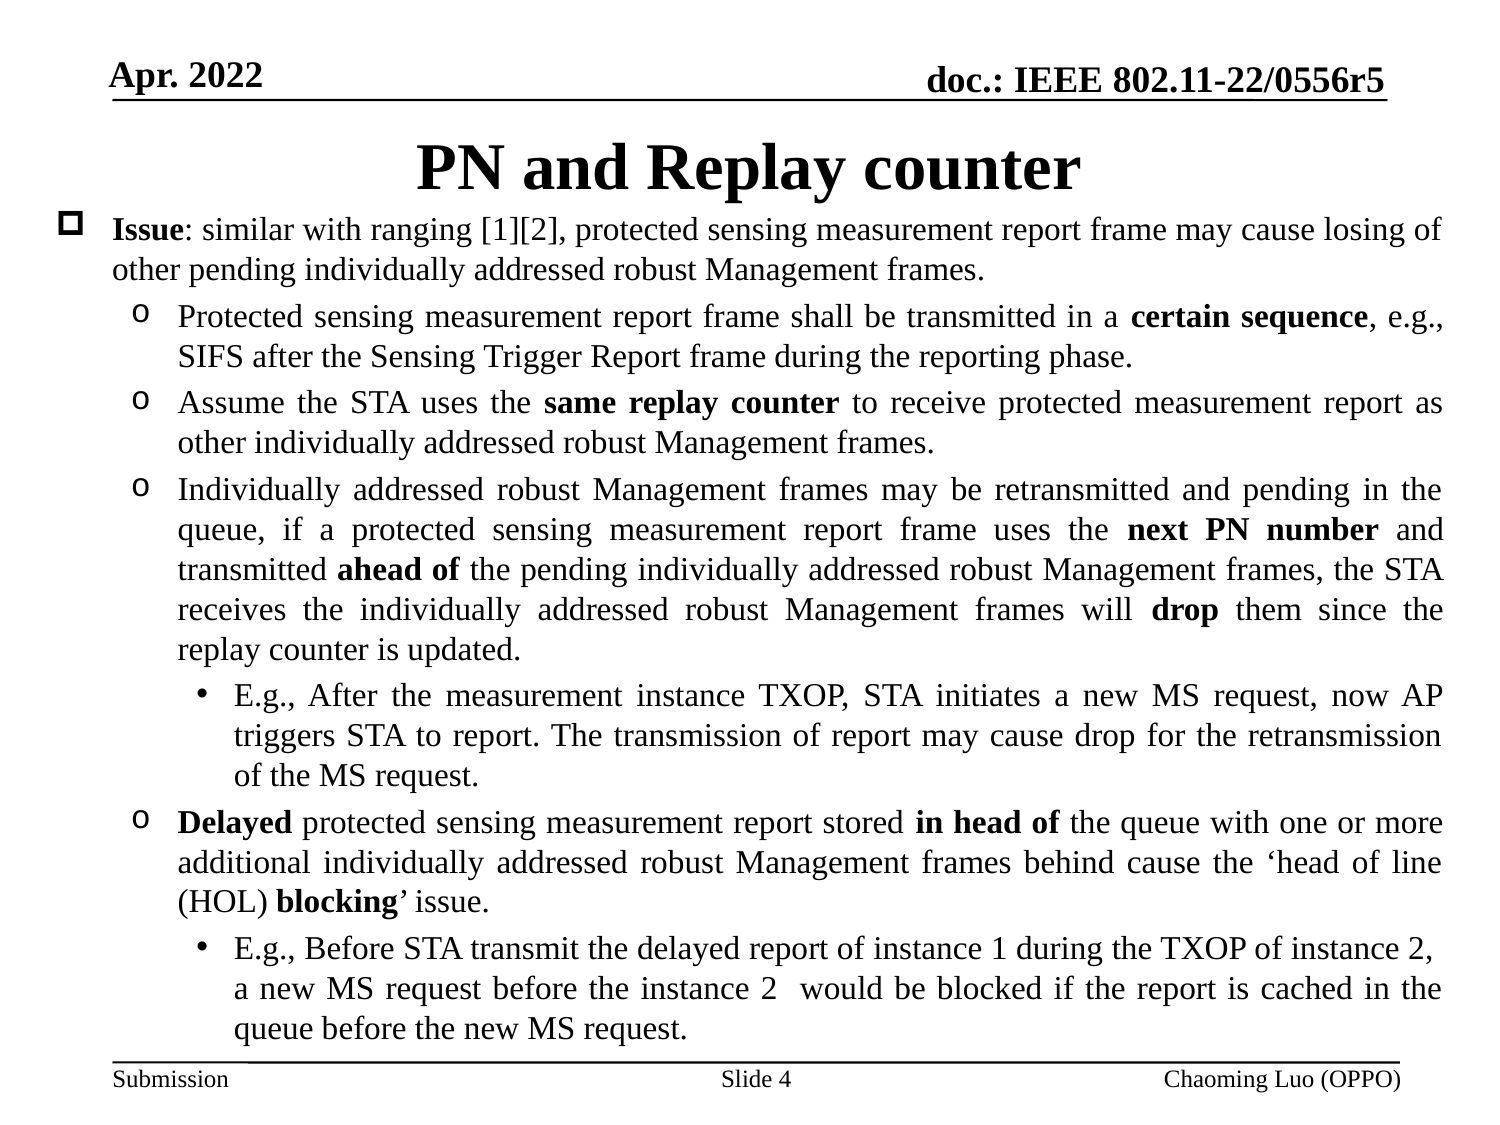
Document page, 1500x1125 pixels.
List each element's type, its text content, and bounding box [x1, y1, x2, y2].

title PN and Replay counter [112, 112, 1388, 200]
list Issue: similar with ranging [1][2], protected sensing measurement report frame may cause losing of other pending individually addressed robust Management frames. Protected sensing measurement report frame shall be transmitted in a certain sequence, e.g., SIFS after the Sensing Trigger Report frame during the reporting phase. Assume the STA uses the same replay counter to receive protected measurement report as other individually addressed robust Management frames. Individually addressed robust Management frames may be retransmitted and pending in the queue, if a protected sensing measurement report frame uses the next PN number and transmitted ahead of the pending individually addressed robust Management frames, the STA receives the individually addressed robust Management frames will drop them since the replay counter is updated. E.g., After the measurement instance TXOP, STA initiates a new MS request, now AP triggers STA to report. The transmission of report may cause drop for the retransmission of the MS request. Delayed protected sensing measurement report stored in head of the queue with one or more additional individually addressed robust Management frames behind cause the ‘head of line (HOL) blocking’ issue. E.g., Before STA transmit the delayed report of instance 1 during the TXOP of instance 2, a new MS request before the instance 2 would be blocked if the report is cached in the queue before the new MS request. [40, 200, 1460, 1038]
footer Chaoming Luo (OPPO) [949, 1061, 1402, 1093]
slide_number Slide 4 [712, 1061, 800, 1093]
